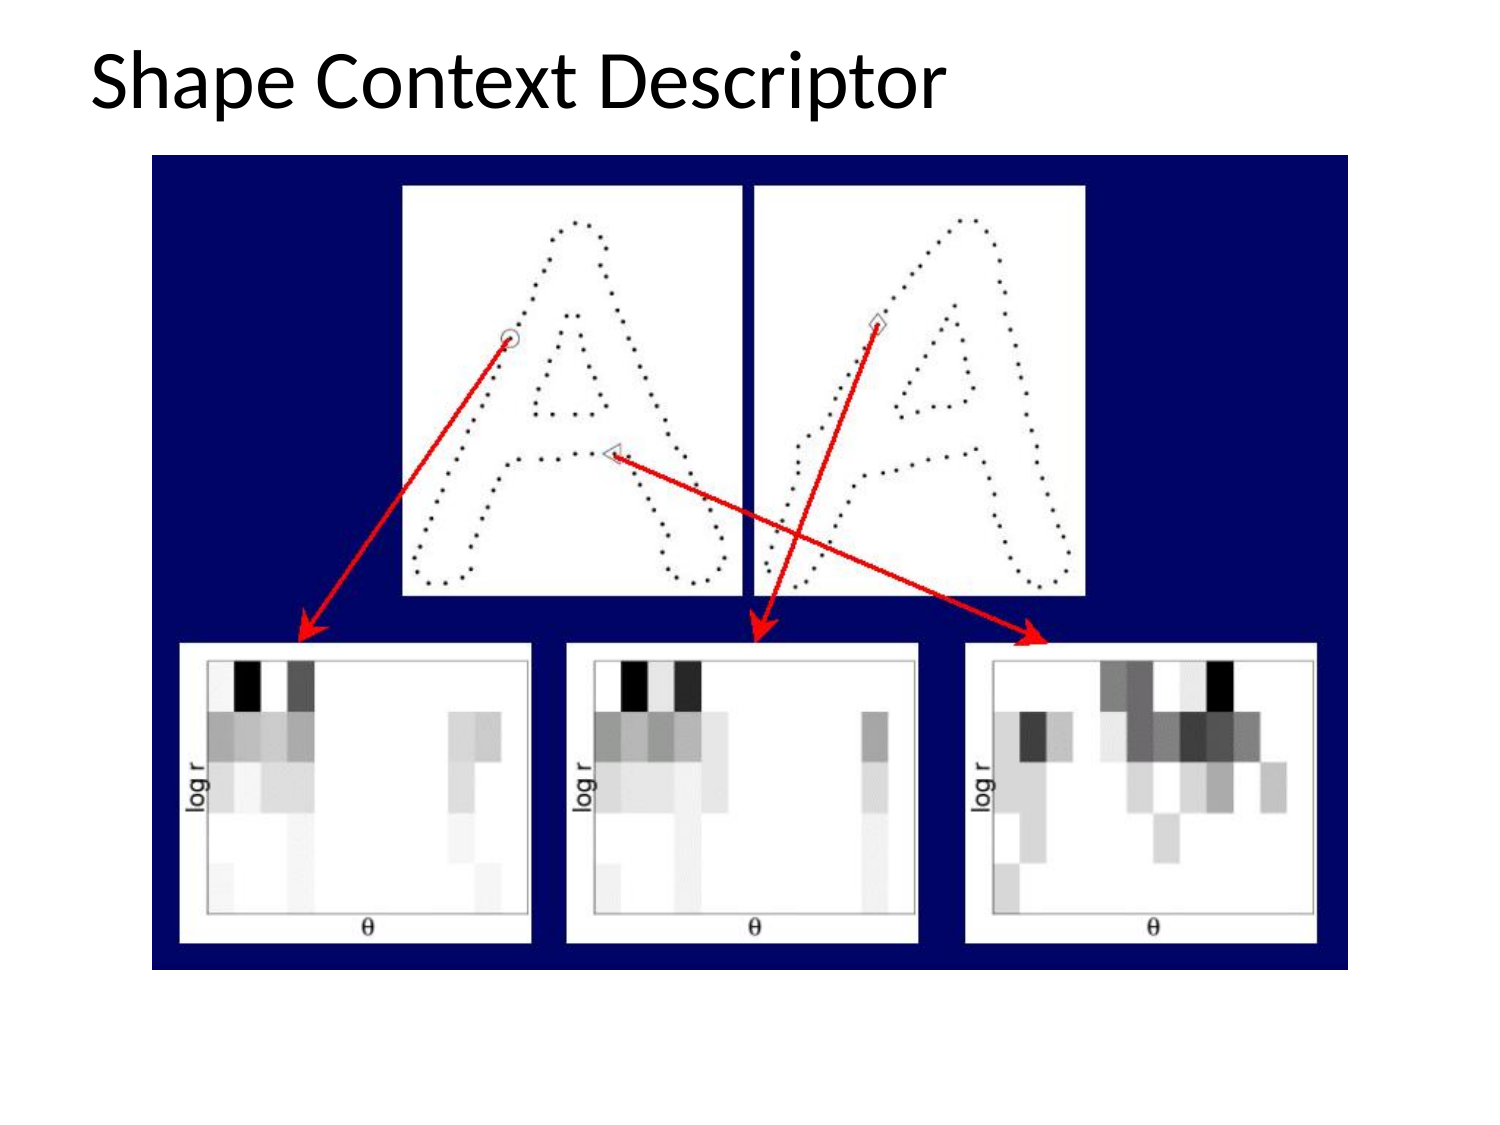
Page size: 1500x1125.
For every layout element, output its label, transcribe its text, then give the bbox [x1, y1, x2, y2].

picture [152, 154, 1348, 970]
title Shape Context Descriptor [75, 0, 1425, 150]
